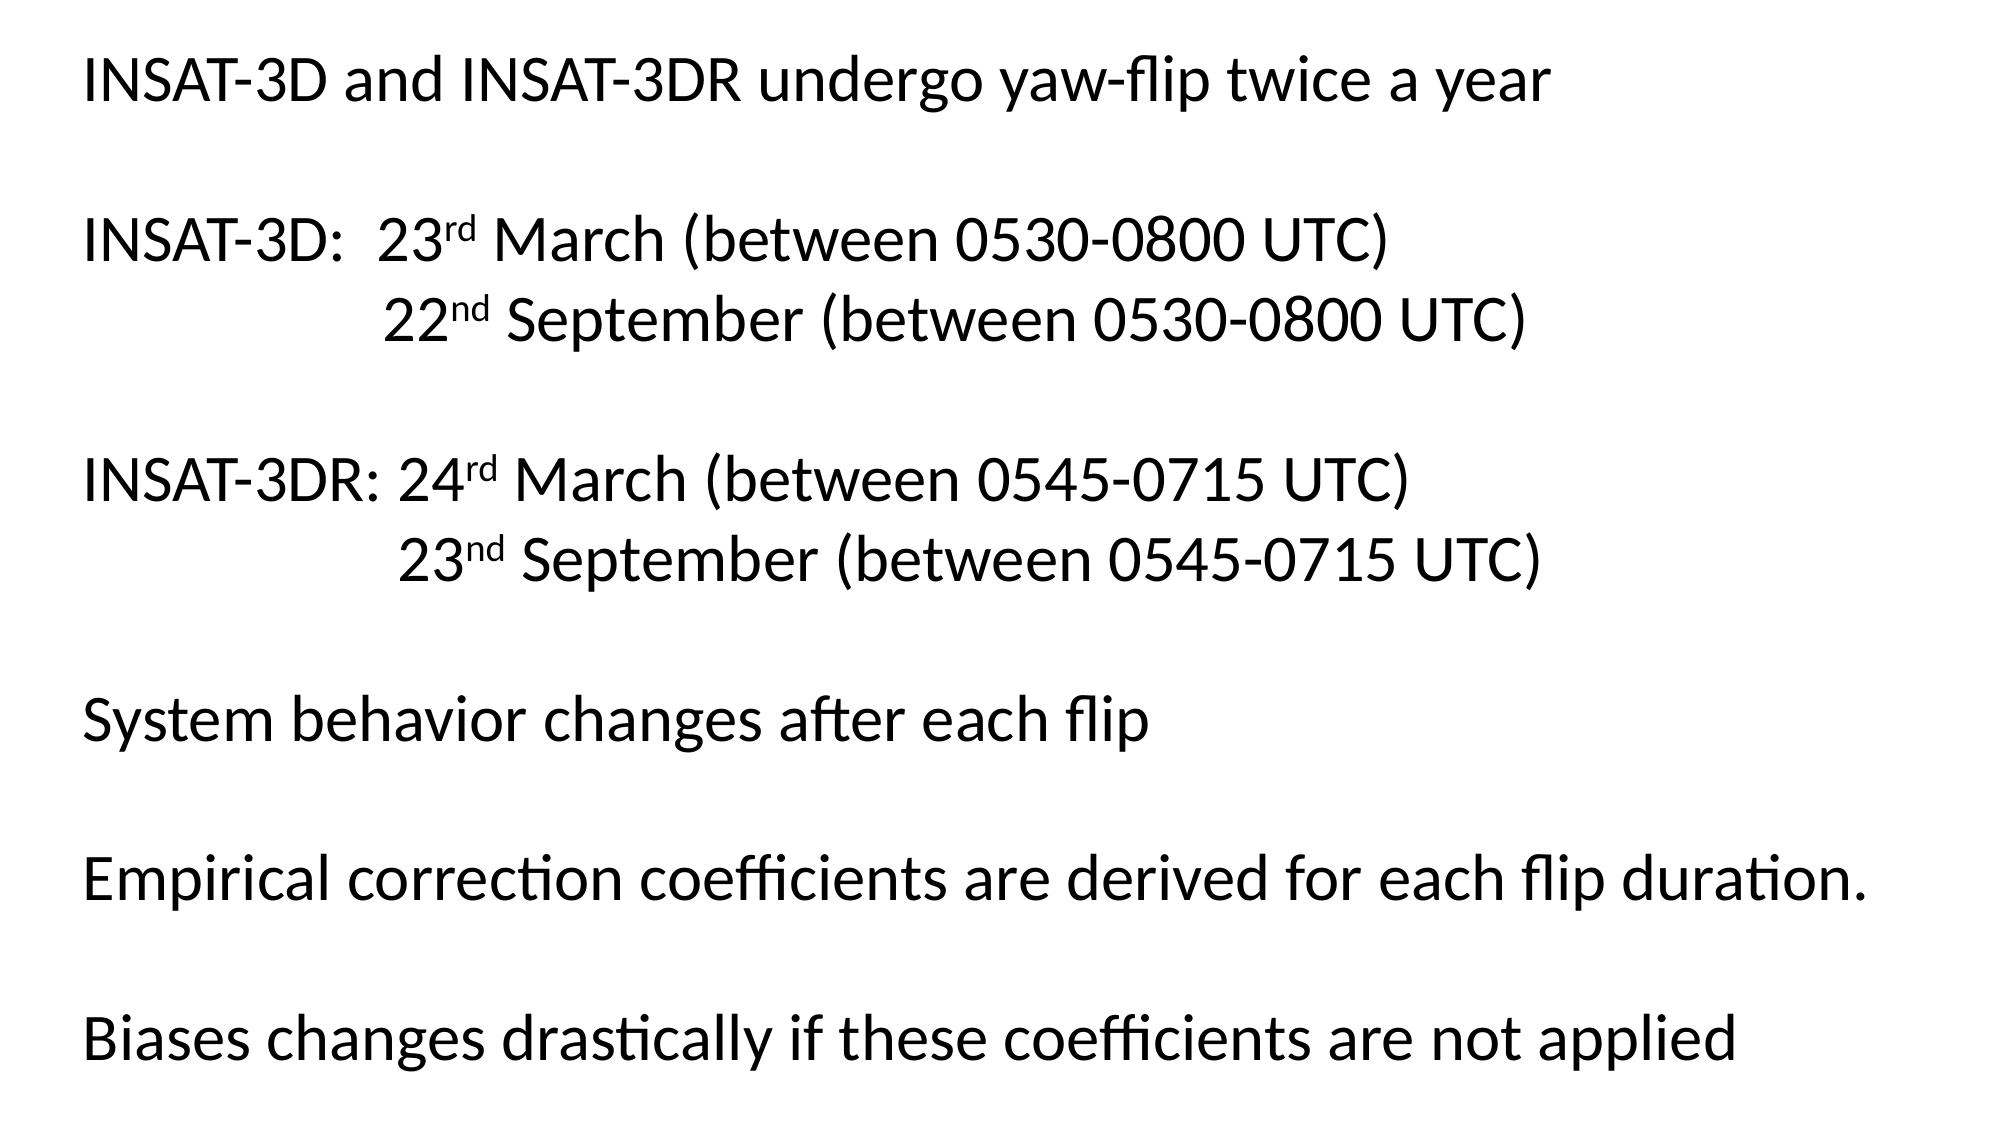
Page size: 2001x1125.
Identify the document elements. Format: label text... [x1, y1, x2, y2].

text_box INSAT-3D and INSAT-3DR undergo yaw-flip twice a year INSAT-3D: 23rd March (between 0530-0800 UTC) 22nd September (between 0530-0800 UTC) INSAT-3DR: 24rd March (between 0545-0715 UTC) 23nd September (between 0545-0715 UTC) System behavior changes after each flip Empirical correction coefficients are derived for each flip duration. Biases changes drastically if these coefficients are not applied [68, 27, 1928, 1082]
